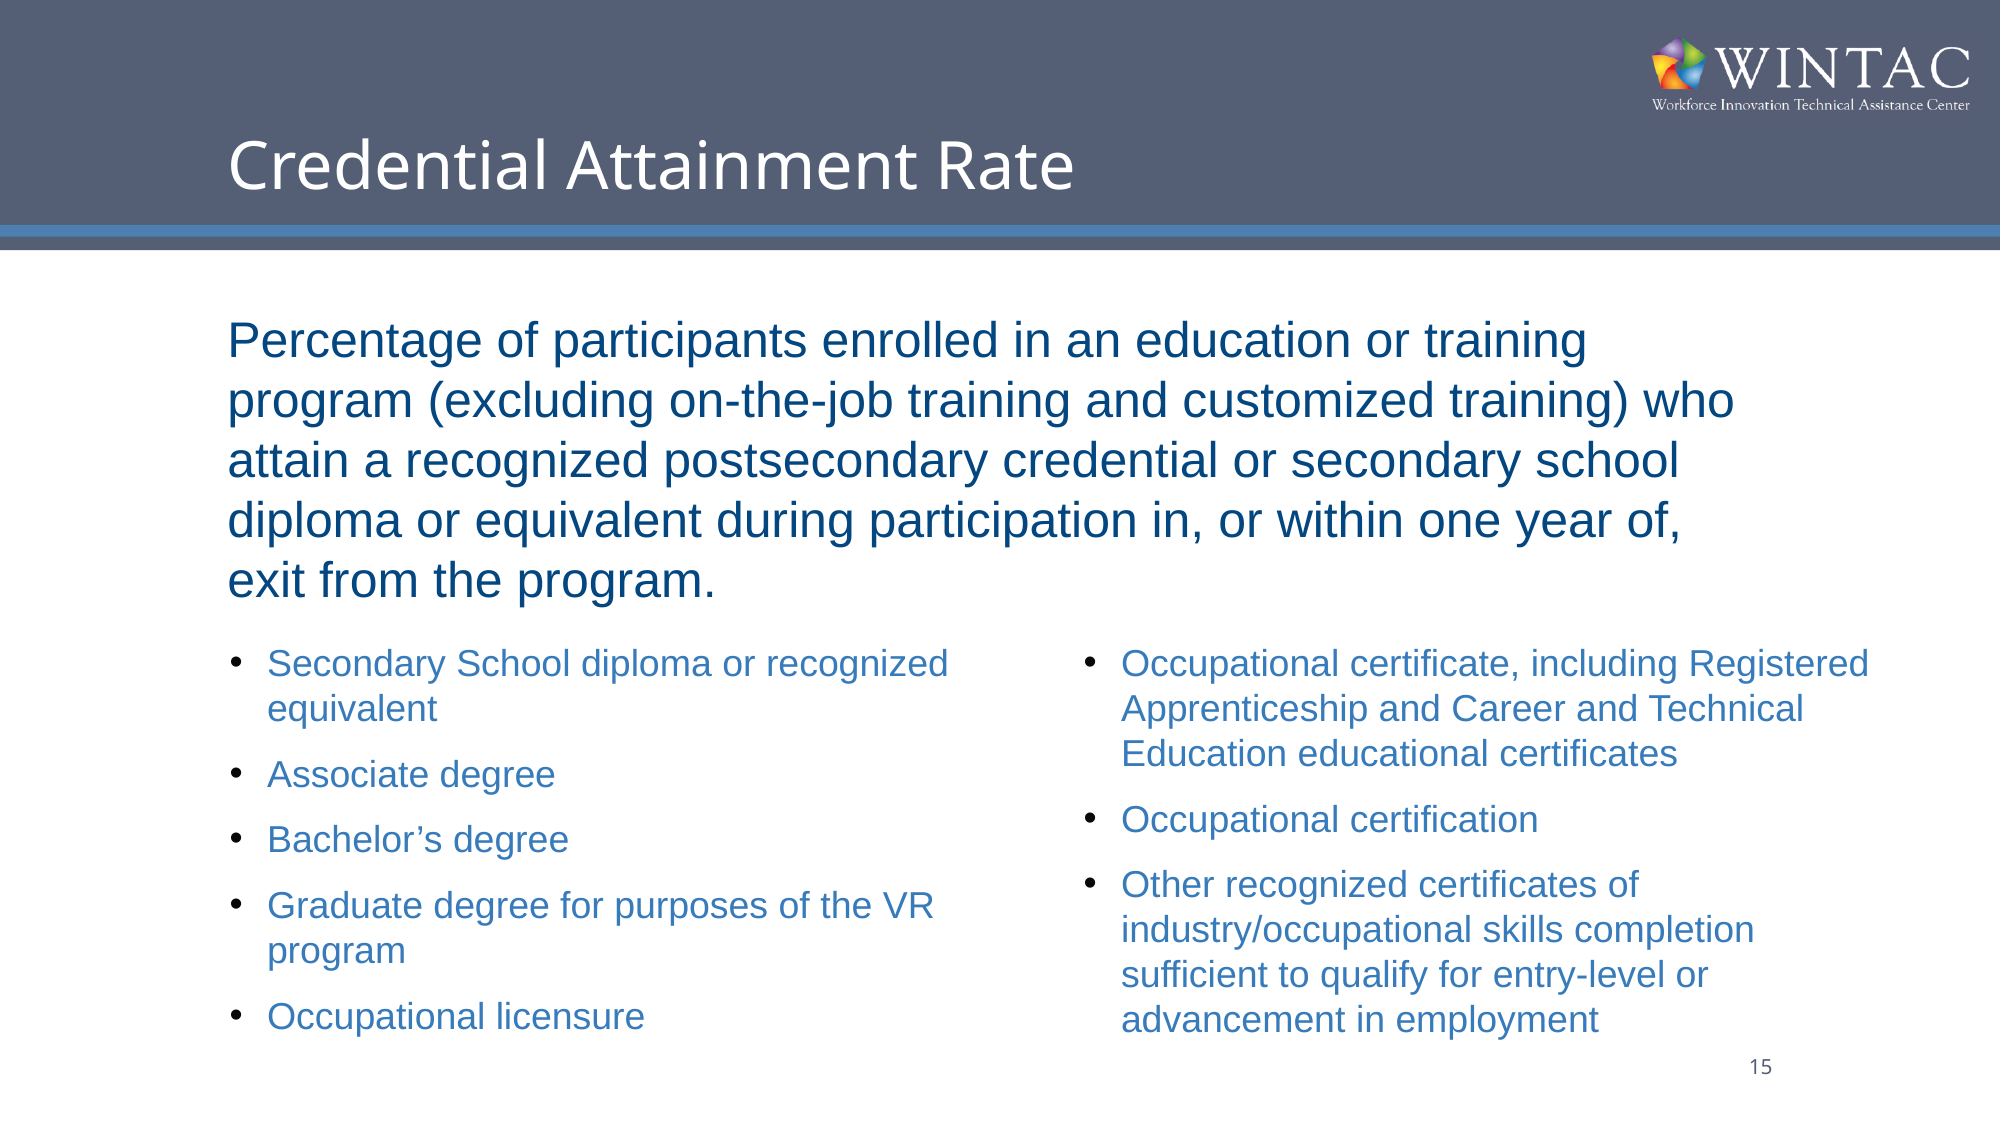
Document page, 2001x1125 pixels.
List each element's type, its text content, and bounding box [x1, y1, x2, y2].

title Credential Attainment Rate [212, 41, 1788, 212]
slide_number 15 [1562, 1045, 1788, 1091]
list Percentage of participants enrolled in an education or training program (excluding on-the-job training and customized training) who attain a recognized postsecondary credential or secondary school diploma or equivalent during participation in, or within one year of, exit from the program. [212, 299, 1788, 631]
picture [1641, 27, 1981, 120]
list Secondary School diploma or recognized equivalent Associate degree Bachelor’s degree Graduate degree for purposes of the VR program Occupational licensure Occupational certificate, including Registered Apprenticeship and Career and Technical Education educational certificates Occupational certification Other recognized certificates of industry/occupational skills completion sufficient to qualify for entry-level or advancement in employment [161, 631, 1900, 1046]
